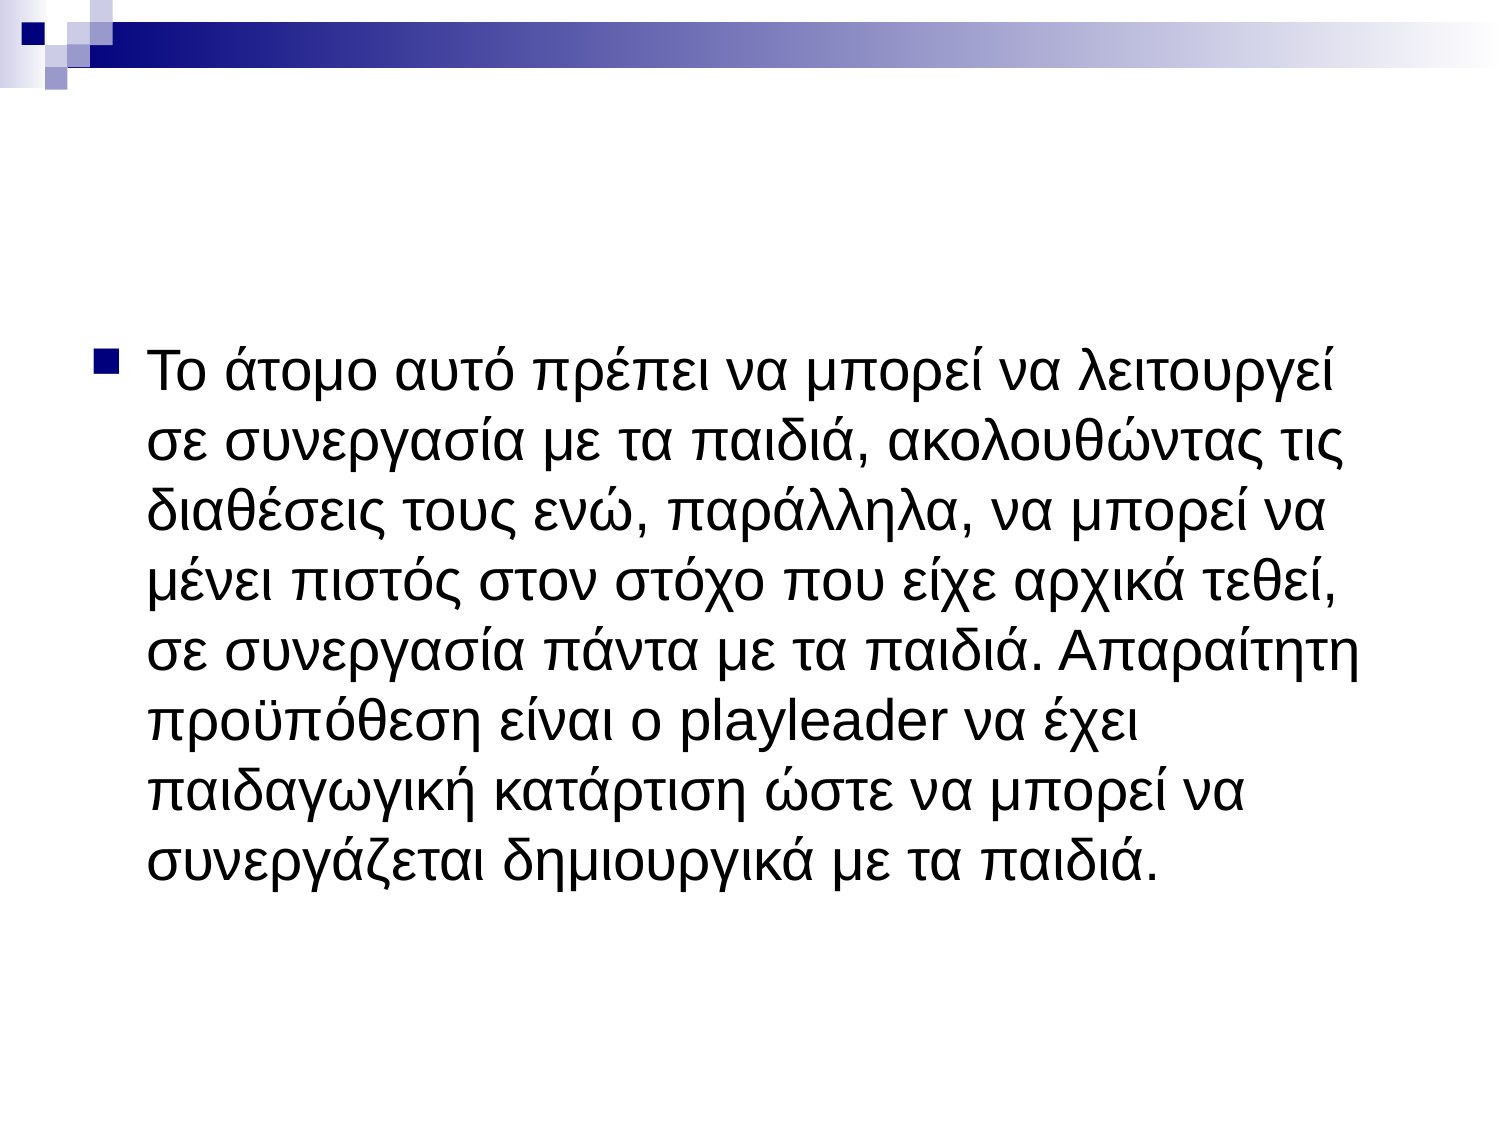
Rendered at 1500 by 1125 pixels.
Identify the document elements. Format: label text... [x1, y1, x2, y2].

list Το άτομο αυτό πρέπει να μπορεί να λειτουργεί σε συνεργασία με τα παιδιά, ακολουθώντας τις διαθέσεις τους ενώ, παράλληλα, να μπορεί να μένει πιστός στον στόχο που είχε αρχικά τεθεί, σε συνεργασία πάντα με τα παιδιά. Απαραίτητη προϋπόθεση είναι ο playleader να έχει παιδαγωγική κατάρτιση ώστε να μπορεί να συνεργάζεται δημιουργικά με τα παιδιά. [75, 324, 1425, 963]
